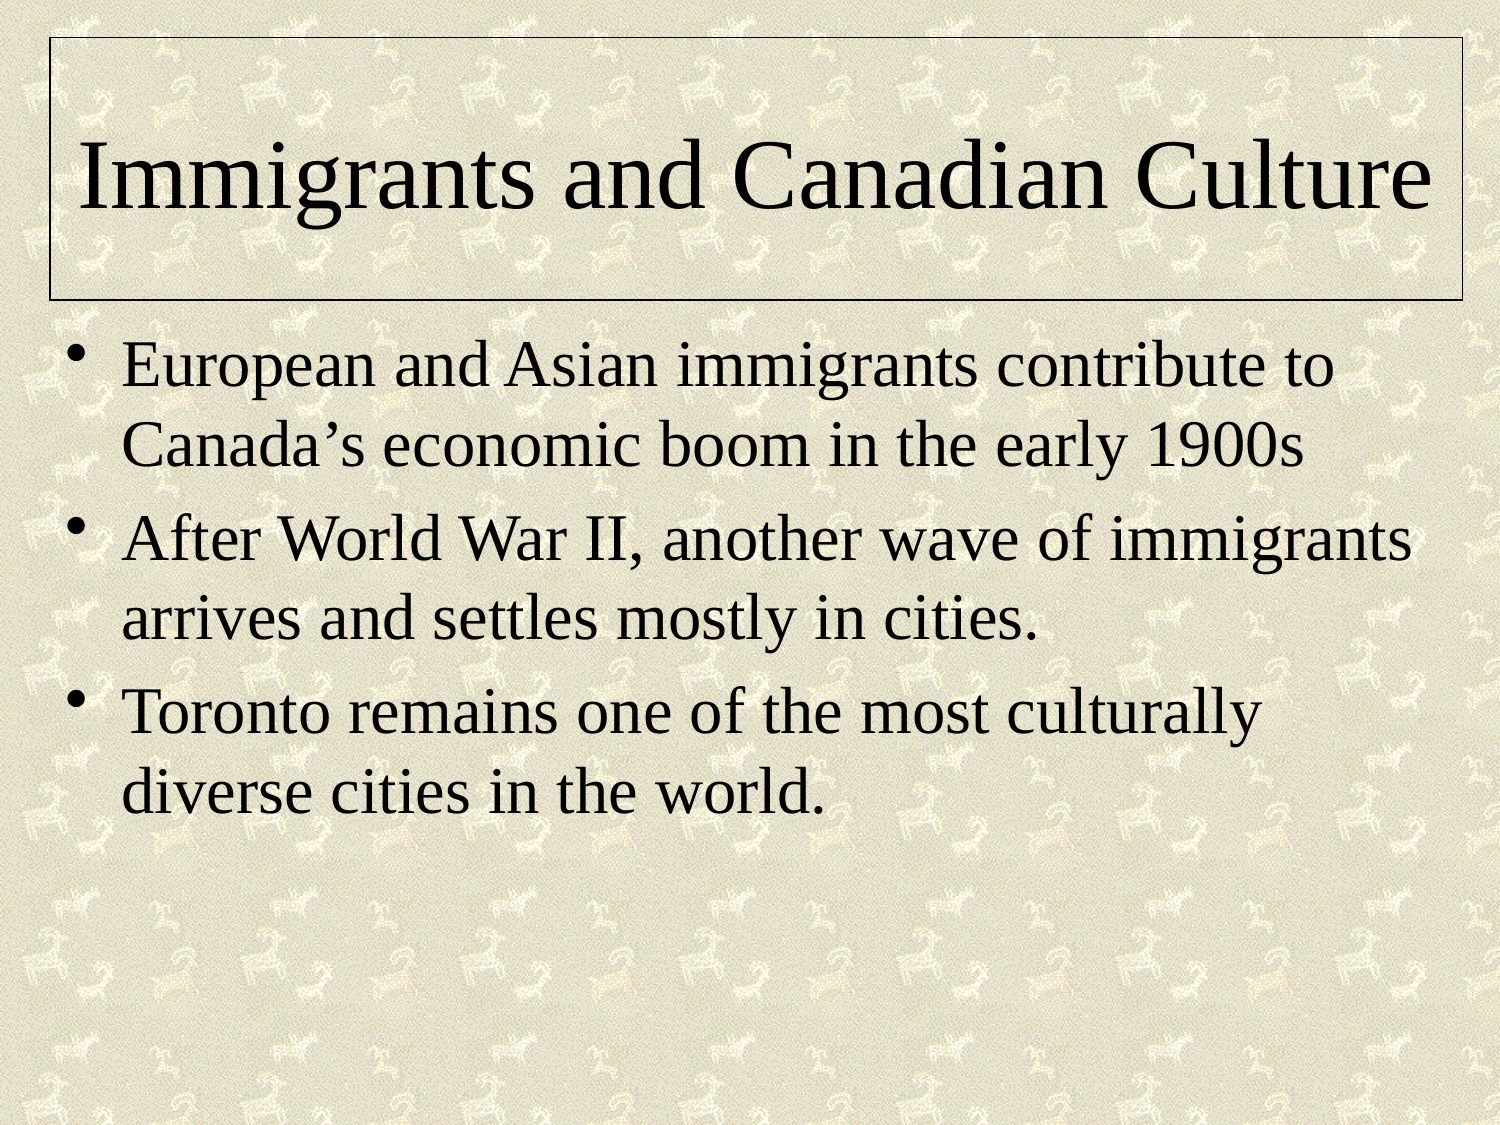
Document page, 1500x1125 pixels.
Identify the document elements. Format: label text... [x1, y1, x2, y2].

title Immigrants and Canadian Culture [49, 37, 1463, 301]
list European and Asian immigrants contribute to Canada’s economic boom in the early 1900s After World War II, another wave of immigrants arrives and settles mostly in cities. Toronto remains one of the most culturally diverse cities in the world. [50, 312, 1450, 1000]
picture [0, 0, 1500, 1125]
